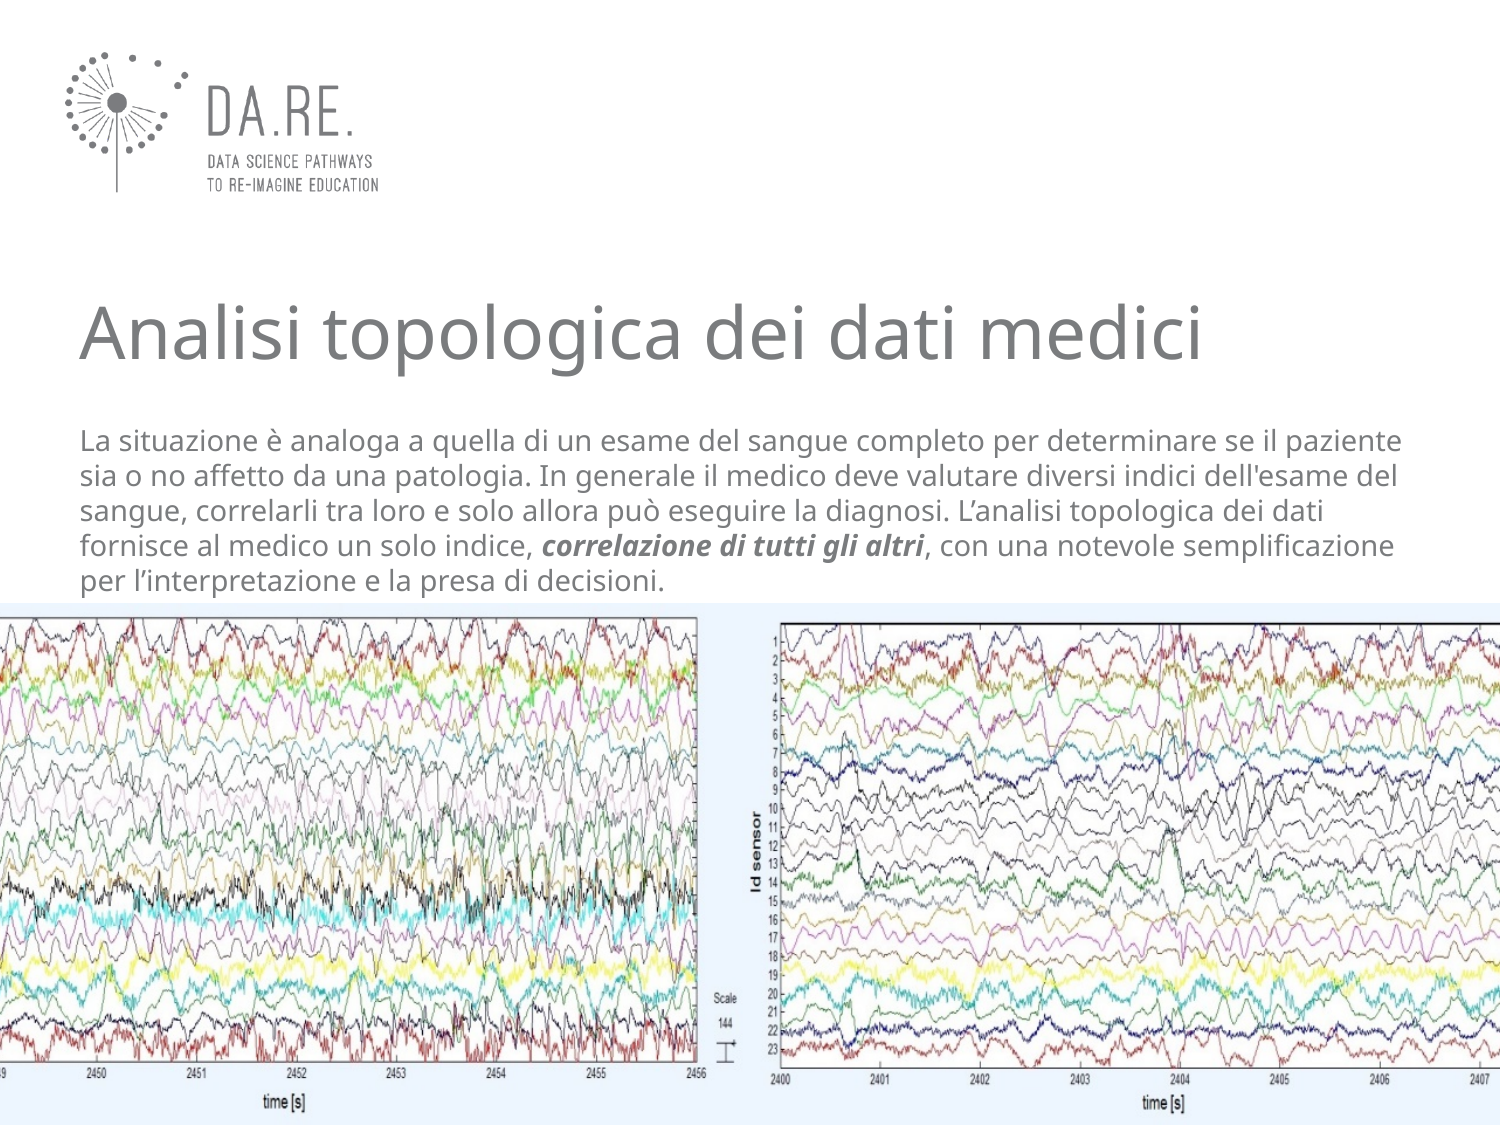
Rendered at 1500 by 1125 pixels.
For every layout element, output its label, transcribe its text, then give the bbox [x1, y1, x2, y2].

list Analisi topologica dei dati medici [64, 278, 1424, 380]
list La situazione è analoga a quella di un esame del sangue completo per determinare se il paziente sia o no affetto da una patologia. In generale il medico deve valutare diversi indici dell'esame del sangue, correlarli tra loro e solo allora può eseguire la diagnosi. L’analisi topologica dei dati fornisce al medico un solo indice, correlazione di tutti gli altri, con una notevole semplificazione per l’interpretazione e la presa di decisioni. [64, 414, 1430, 592]
picture [0, 603, 1500, 1125]
picture [47, 19, 384, 203]
